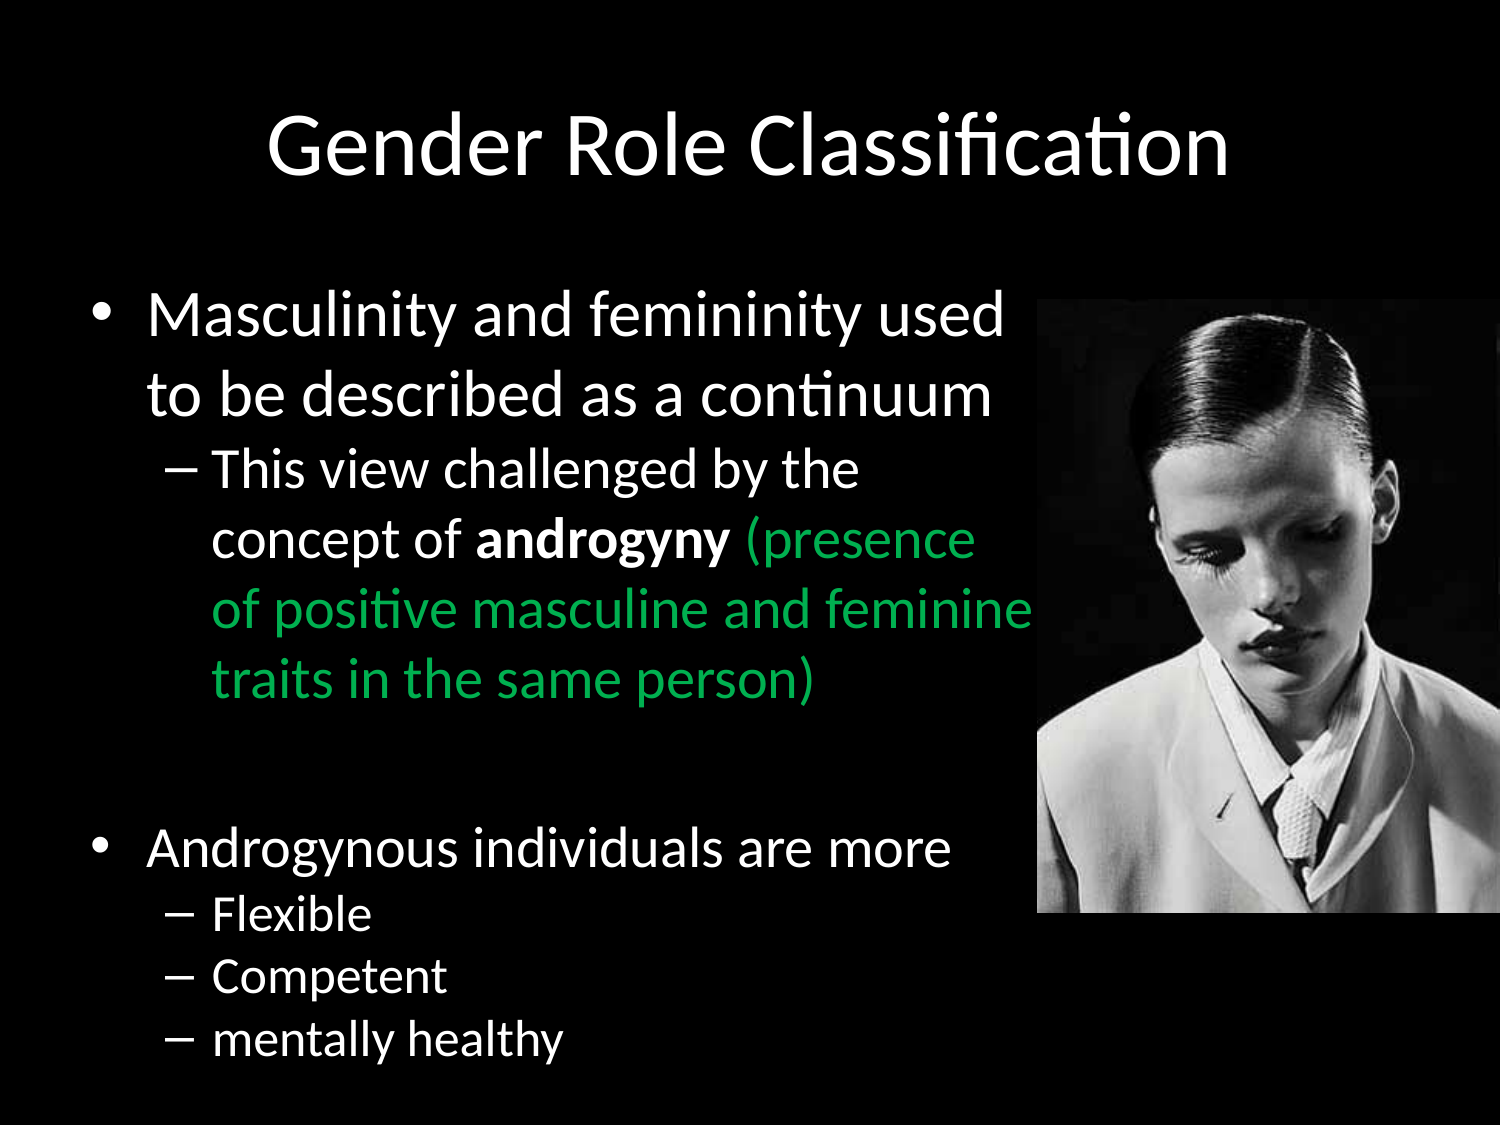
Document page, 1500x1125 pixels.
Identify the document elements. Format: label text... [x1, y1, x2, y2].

list Masculinity and femininity used to be described as a continuum This view challenged by the concept of androgyny (presence of positive masculine and feminine traits in the same person) Androgynous individuals are more Flexible Competent mentally healthy [75, 262, 1050, 1125]
picture [1037, 299, 1500, 913]
title Gender Role Classification [75, 45, 1425, 233]
